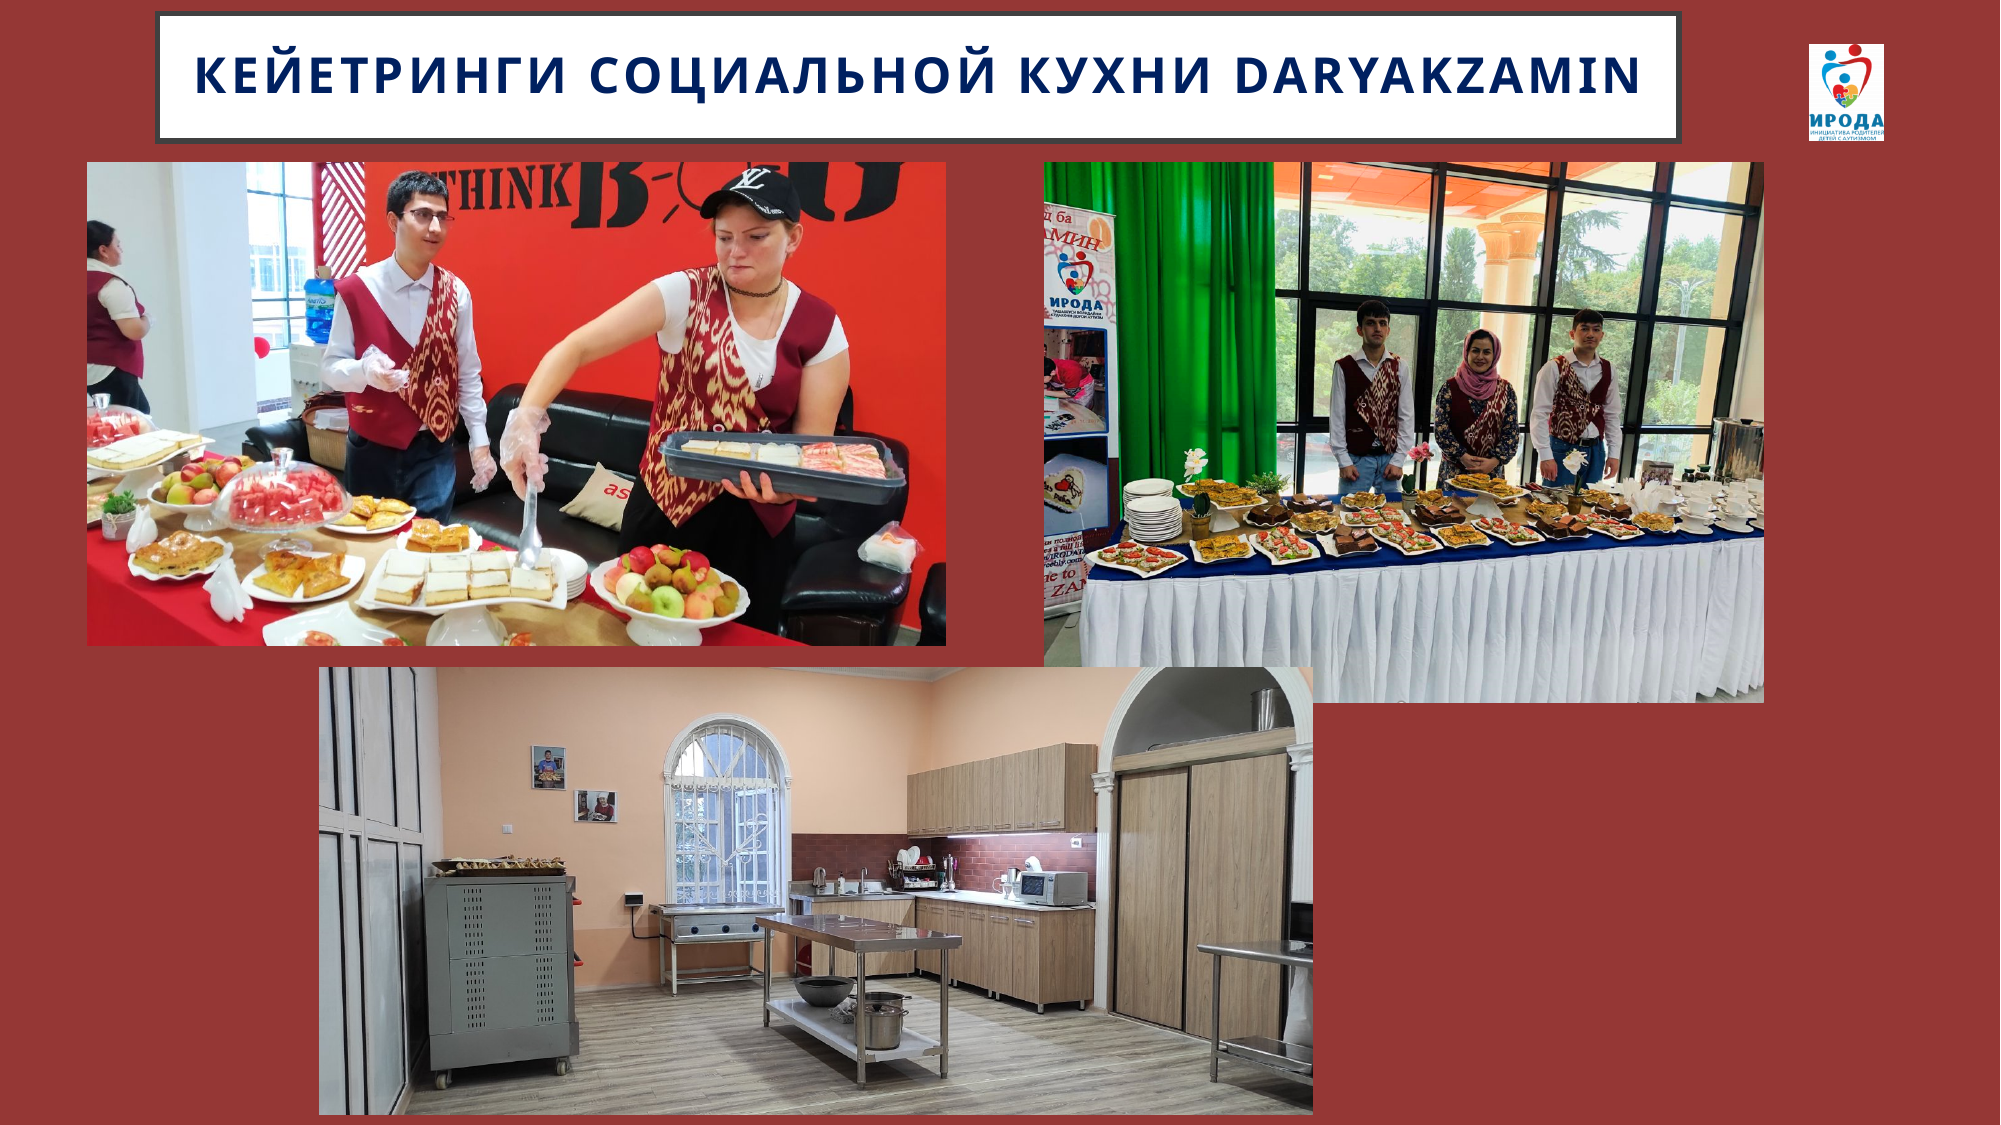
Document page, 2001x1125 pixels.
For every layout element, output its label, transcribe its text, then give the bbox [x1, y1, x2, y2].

picture [1809, 44, 1884, 141]
picture [87, 162, 946, 646]
title Кейетринги социальной кухни DARYAKZAMIN [155, 11, 1682, 144]
picture [319, 162, 1764, 1115]
